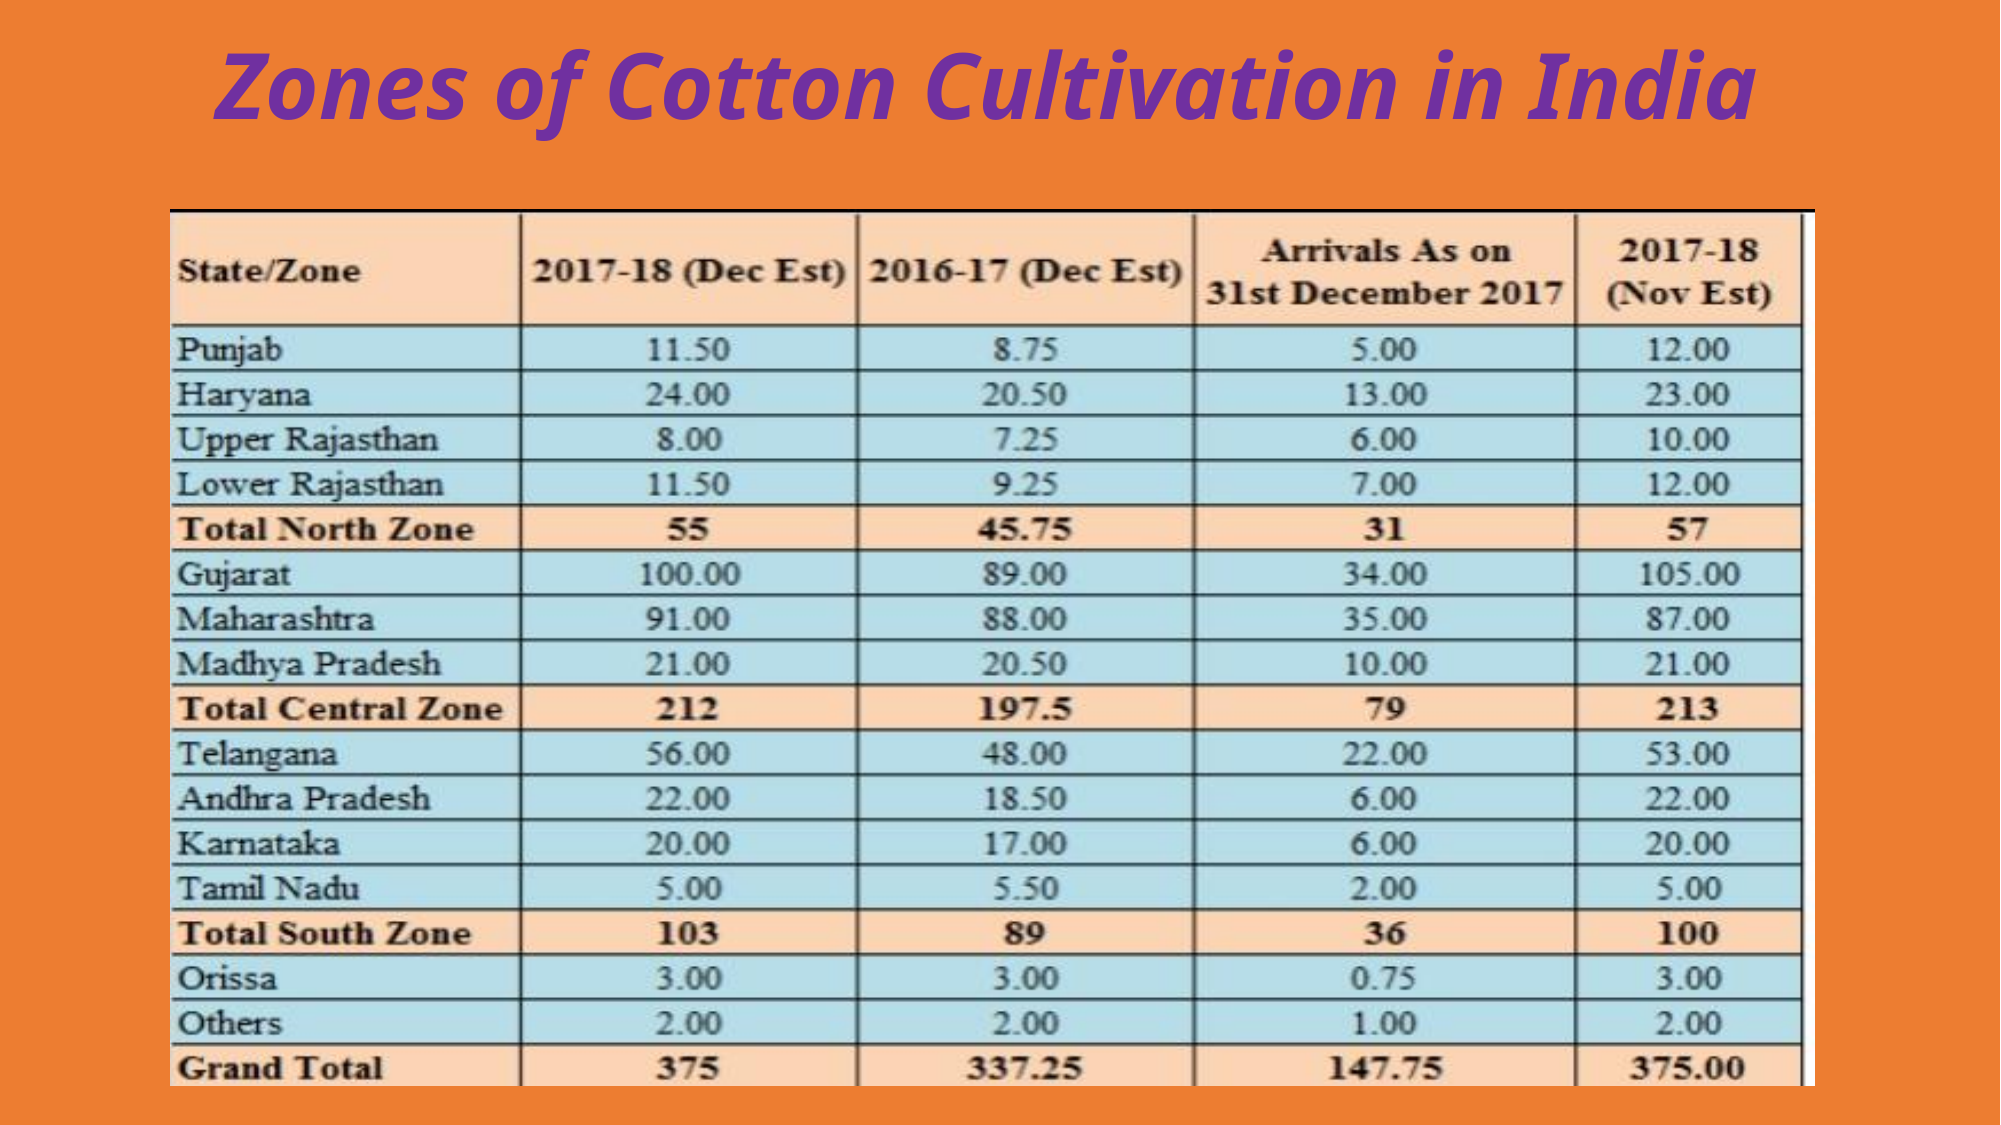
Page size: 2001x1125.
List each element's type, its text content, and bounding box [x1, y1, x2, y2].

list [170, 209, 1815, 1086]
title Zones of Cotton Cultivation in India [137, 0, 1863, 180]
